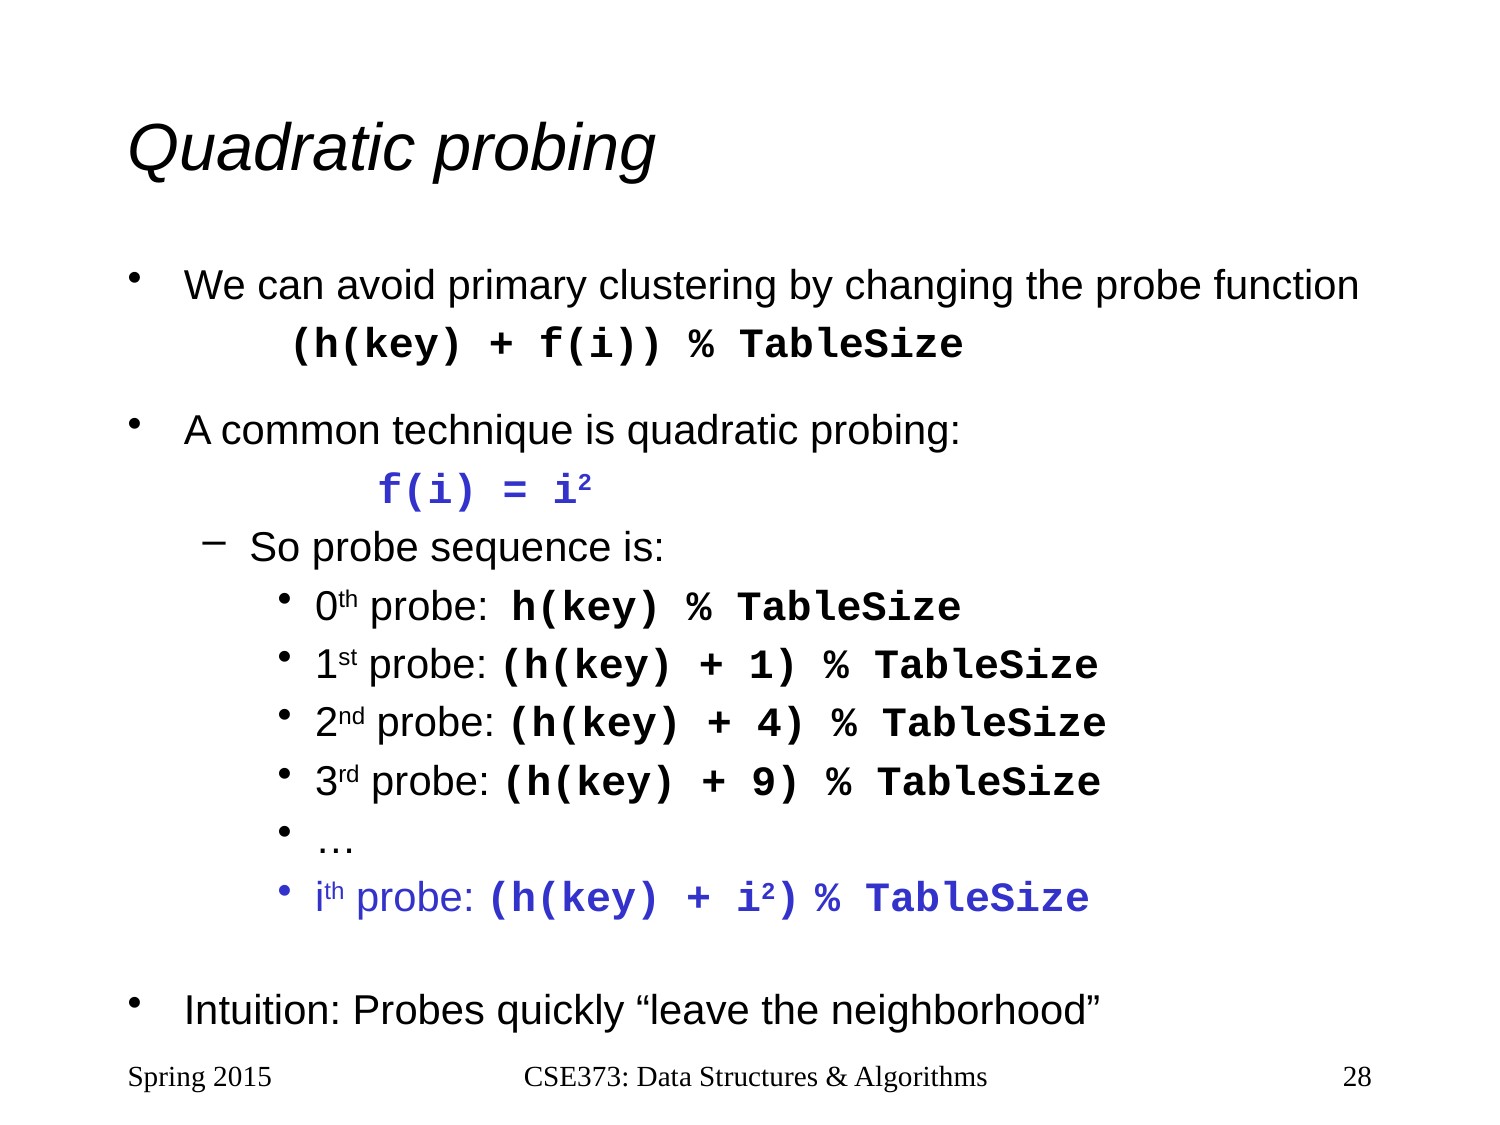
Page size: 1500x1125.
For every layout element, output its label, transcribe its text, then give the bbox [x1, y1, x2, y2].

slide_number Spring 2015 [112, 1049, 426, 1125]
slide_number 28 [1074, 1049, 1388, 1125]
list We can avoid primary clustering by changing the probe function (h(key) + f(i)) % TableSize A common technique is quadratic probing: f(i) = i2 So probe sequence is: 0th probe: h(key) % TableSize 1st probe: (h(key) + 1) % TableSize 2nd probe: (h(key) + 4) % TableSize 3rd probe: (h(key) + 9) % TableSize … ith probe: (h(key) + i2) % TableSize Intuition: Probes quickly “leave the neighborhood” [112, 249, 1388, 1013]
title Quadratic probing [112, 49, 1388, 238]
footer CSE373: Data Structures & Algorithms [474, 1049, 1038, 1125]
